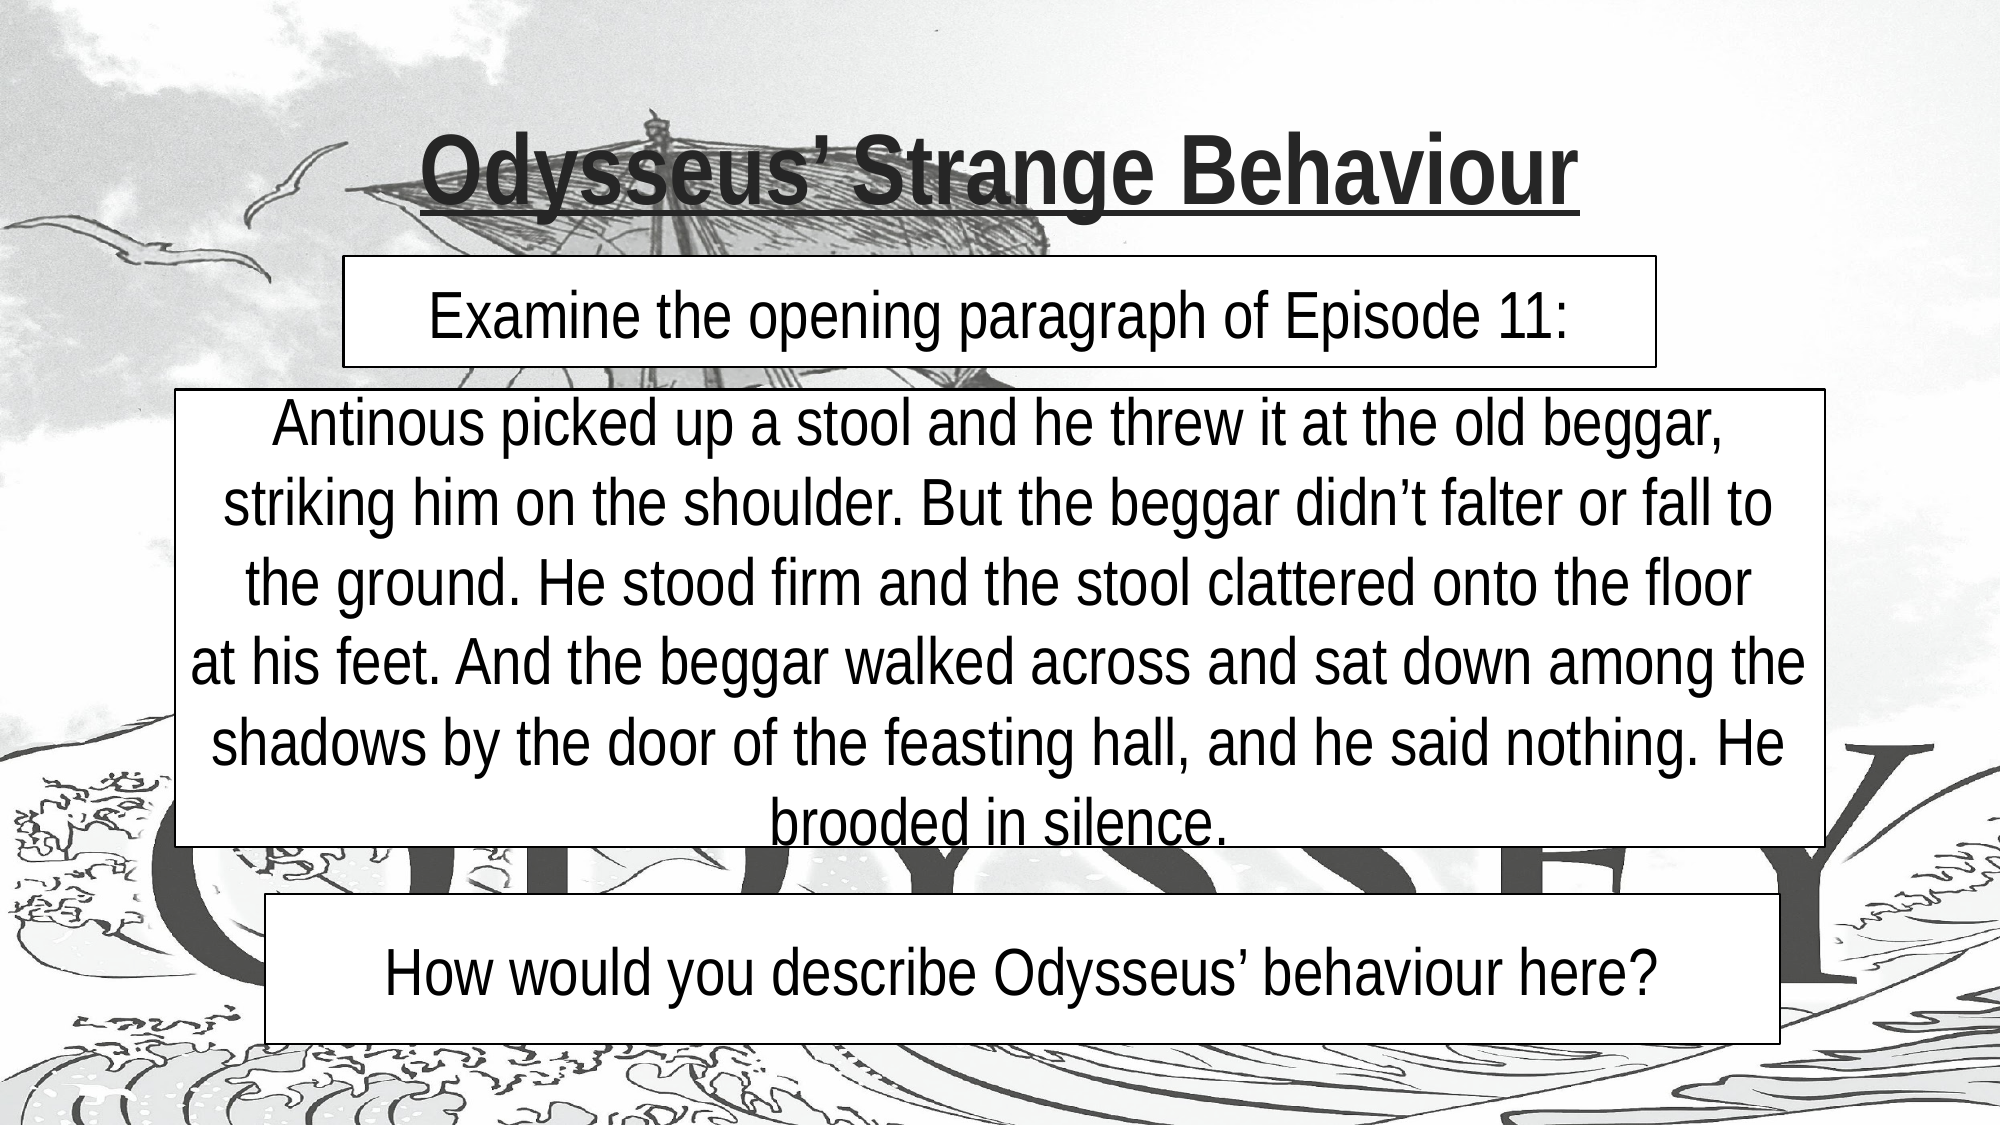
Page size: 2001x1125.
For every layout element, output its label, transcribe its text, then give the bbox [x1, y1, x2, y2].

text_box Antinous picked up a stool and he threw it at the old beggar, striking him on the shoulder. But the beggar didn’t falter or fall to the ground. He stood firm and the stool clattered onto the floor at his feet. And the beggar walked across and sat down among the shadows by the door of the feasting hall, and he said nothing. He brooded in silence. [174, 389, 1825, 848]
text_box Examine the opening paragraph of Episode 11: [343, 256, 1657, 368]
title Odysseus’ Strange Behaviour [174, 66, 1825, 279]
text_box How would you describe Odysseus’ behaviour here? [264, 894, 1781, 1045]
